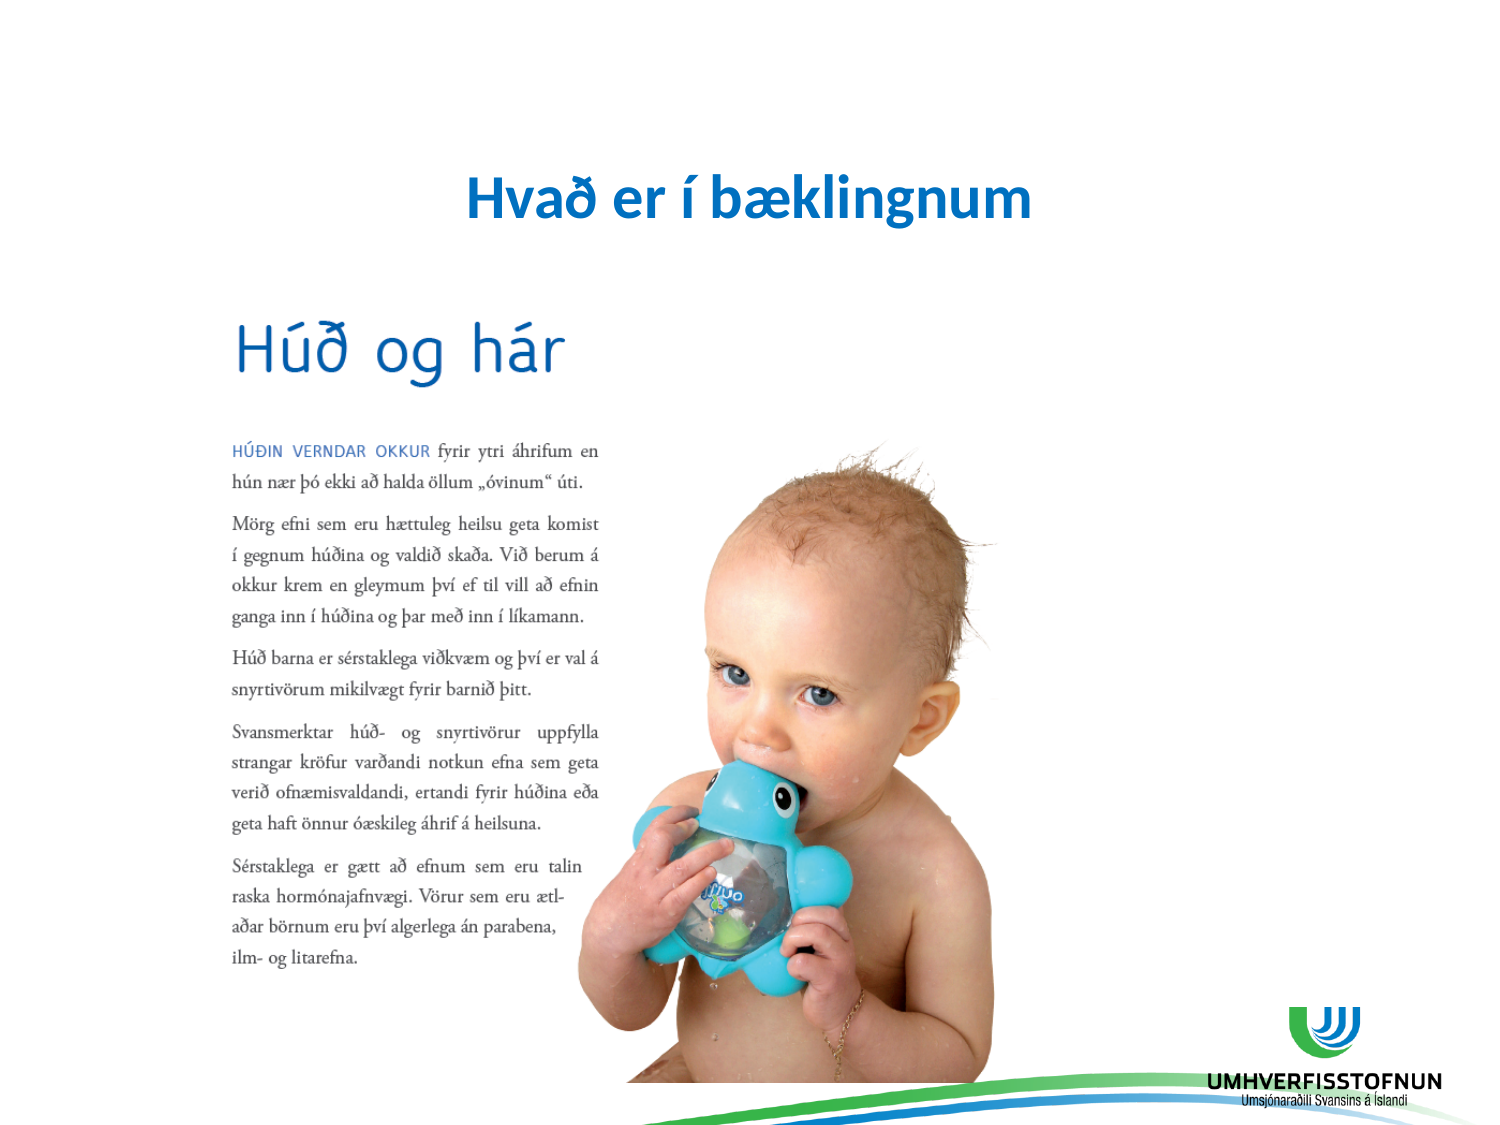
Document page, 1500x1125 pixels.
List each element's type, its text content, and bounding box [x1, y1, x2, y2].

picture [433, 1007, 1500, 1125]
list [206, 255, 1034, 1083]
title Hvað er í bæklingnum [112, 99, 1388, 288]
